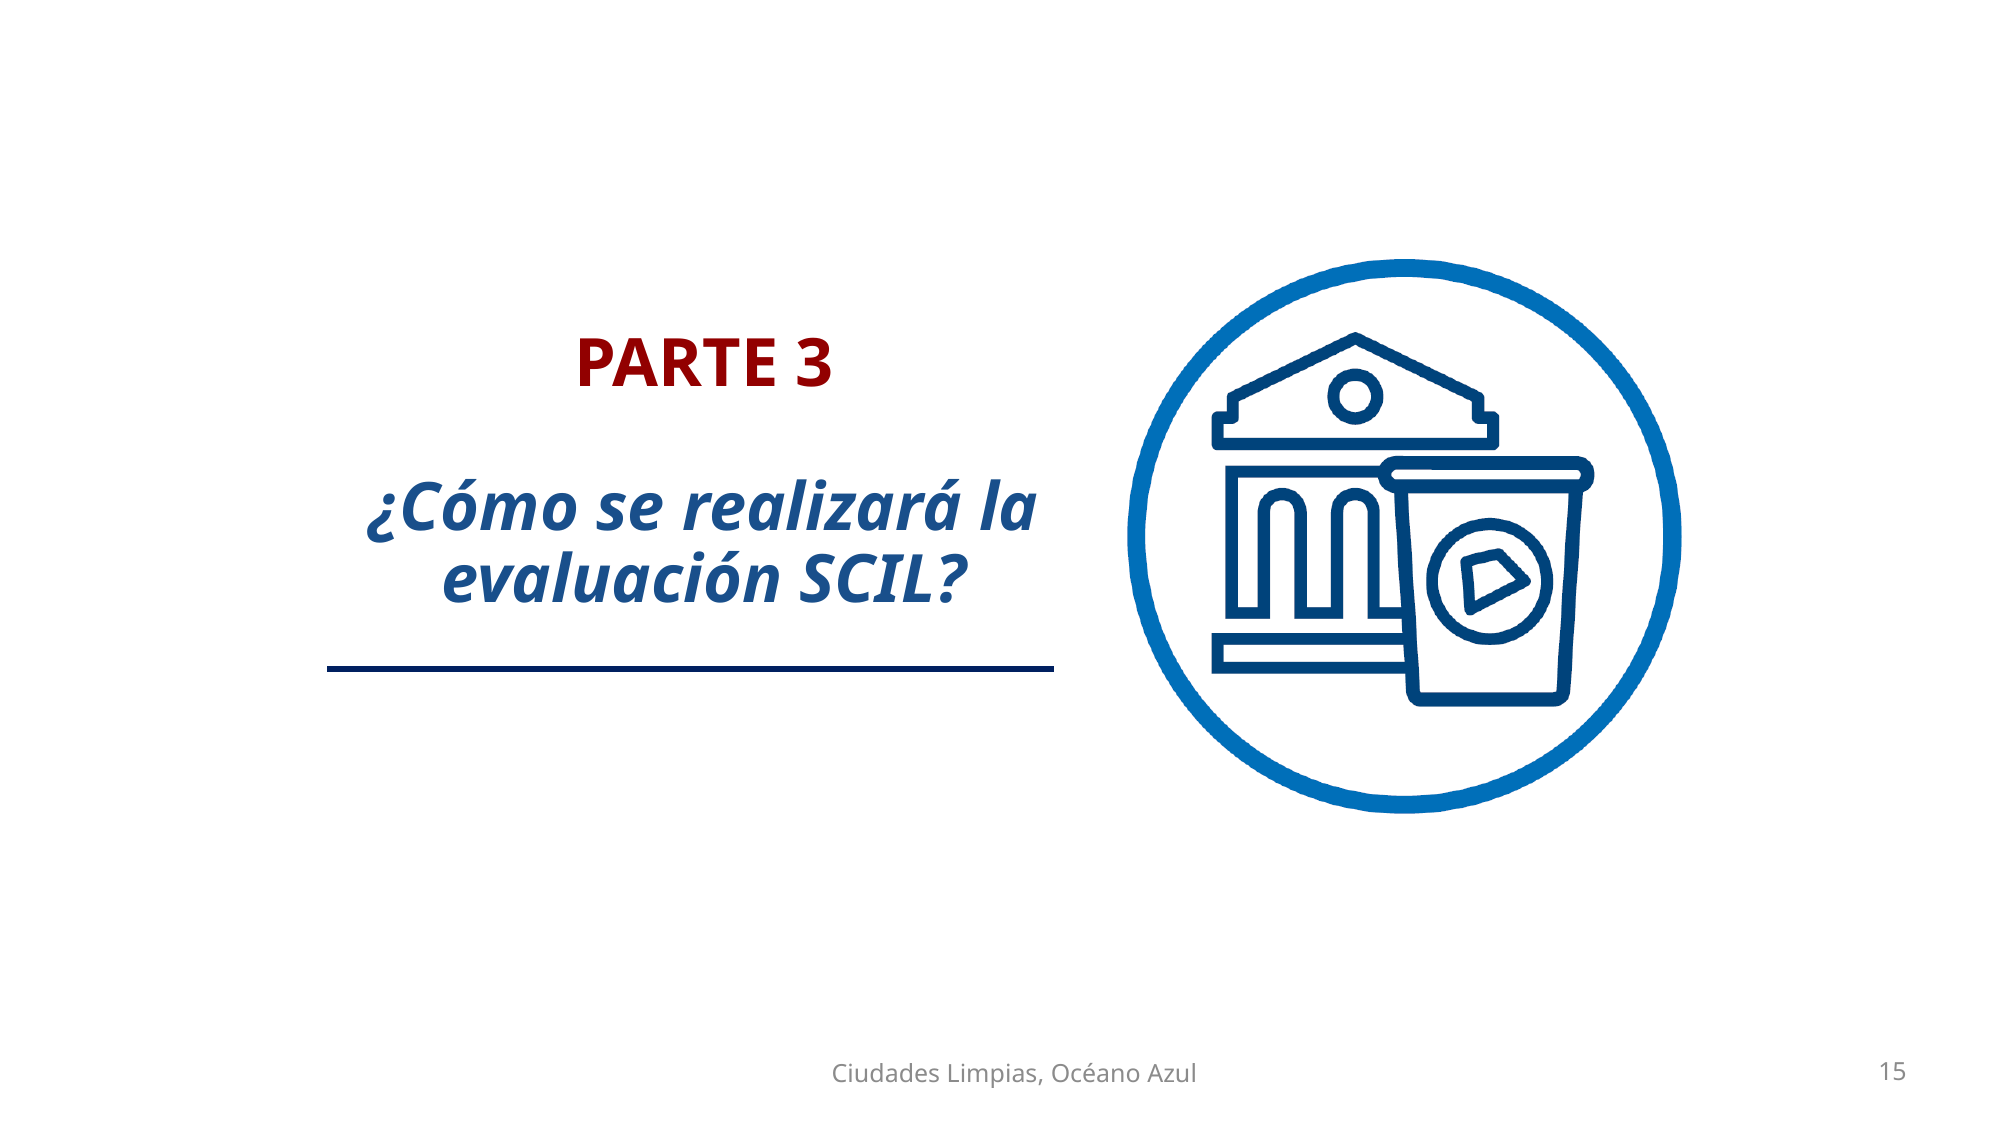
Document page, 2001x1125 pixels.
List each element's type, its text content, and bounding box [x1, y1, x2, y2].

footer Ciudades Limpias, Océano Azul [429, 1042, 1600, 1103]
picture [1093, 235, 1751, 838]
title Parte 3 ¿Cómo se realizará la evaluación SCIL? [338, 46, 1071, 625]
text_box 15 [1830, 1042, 1955, 1103]
